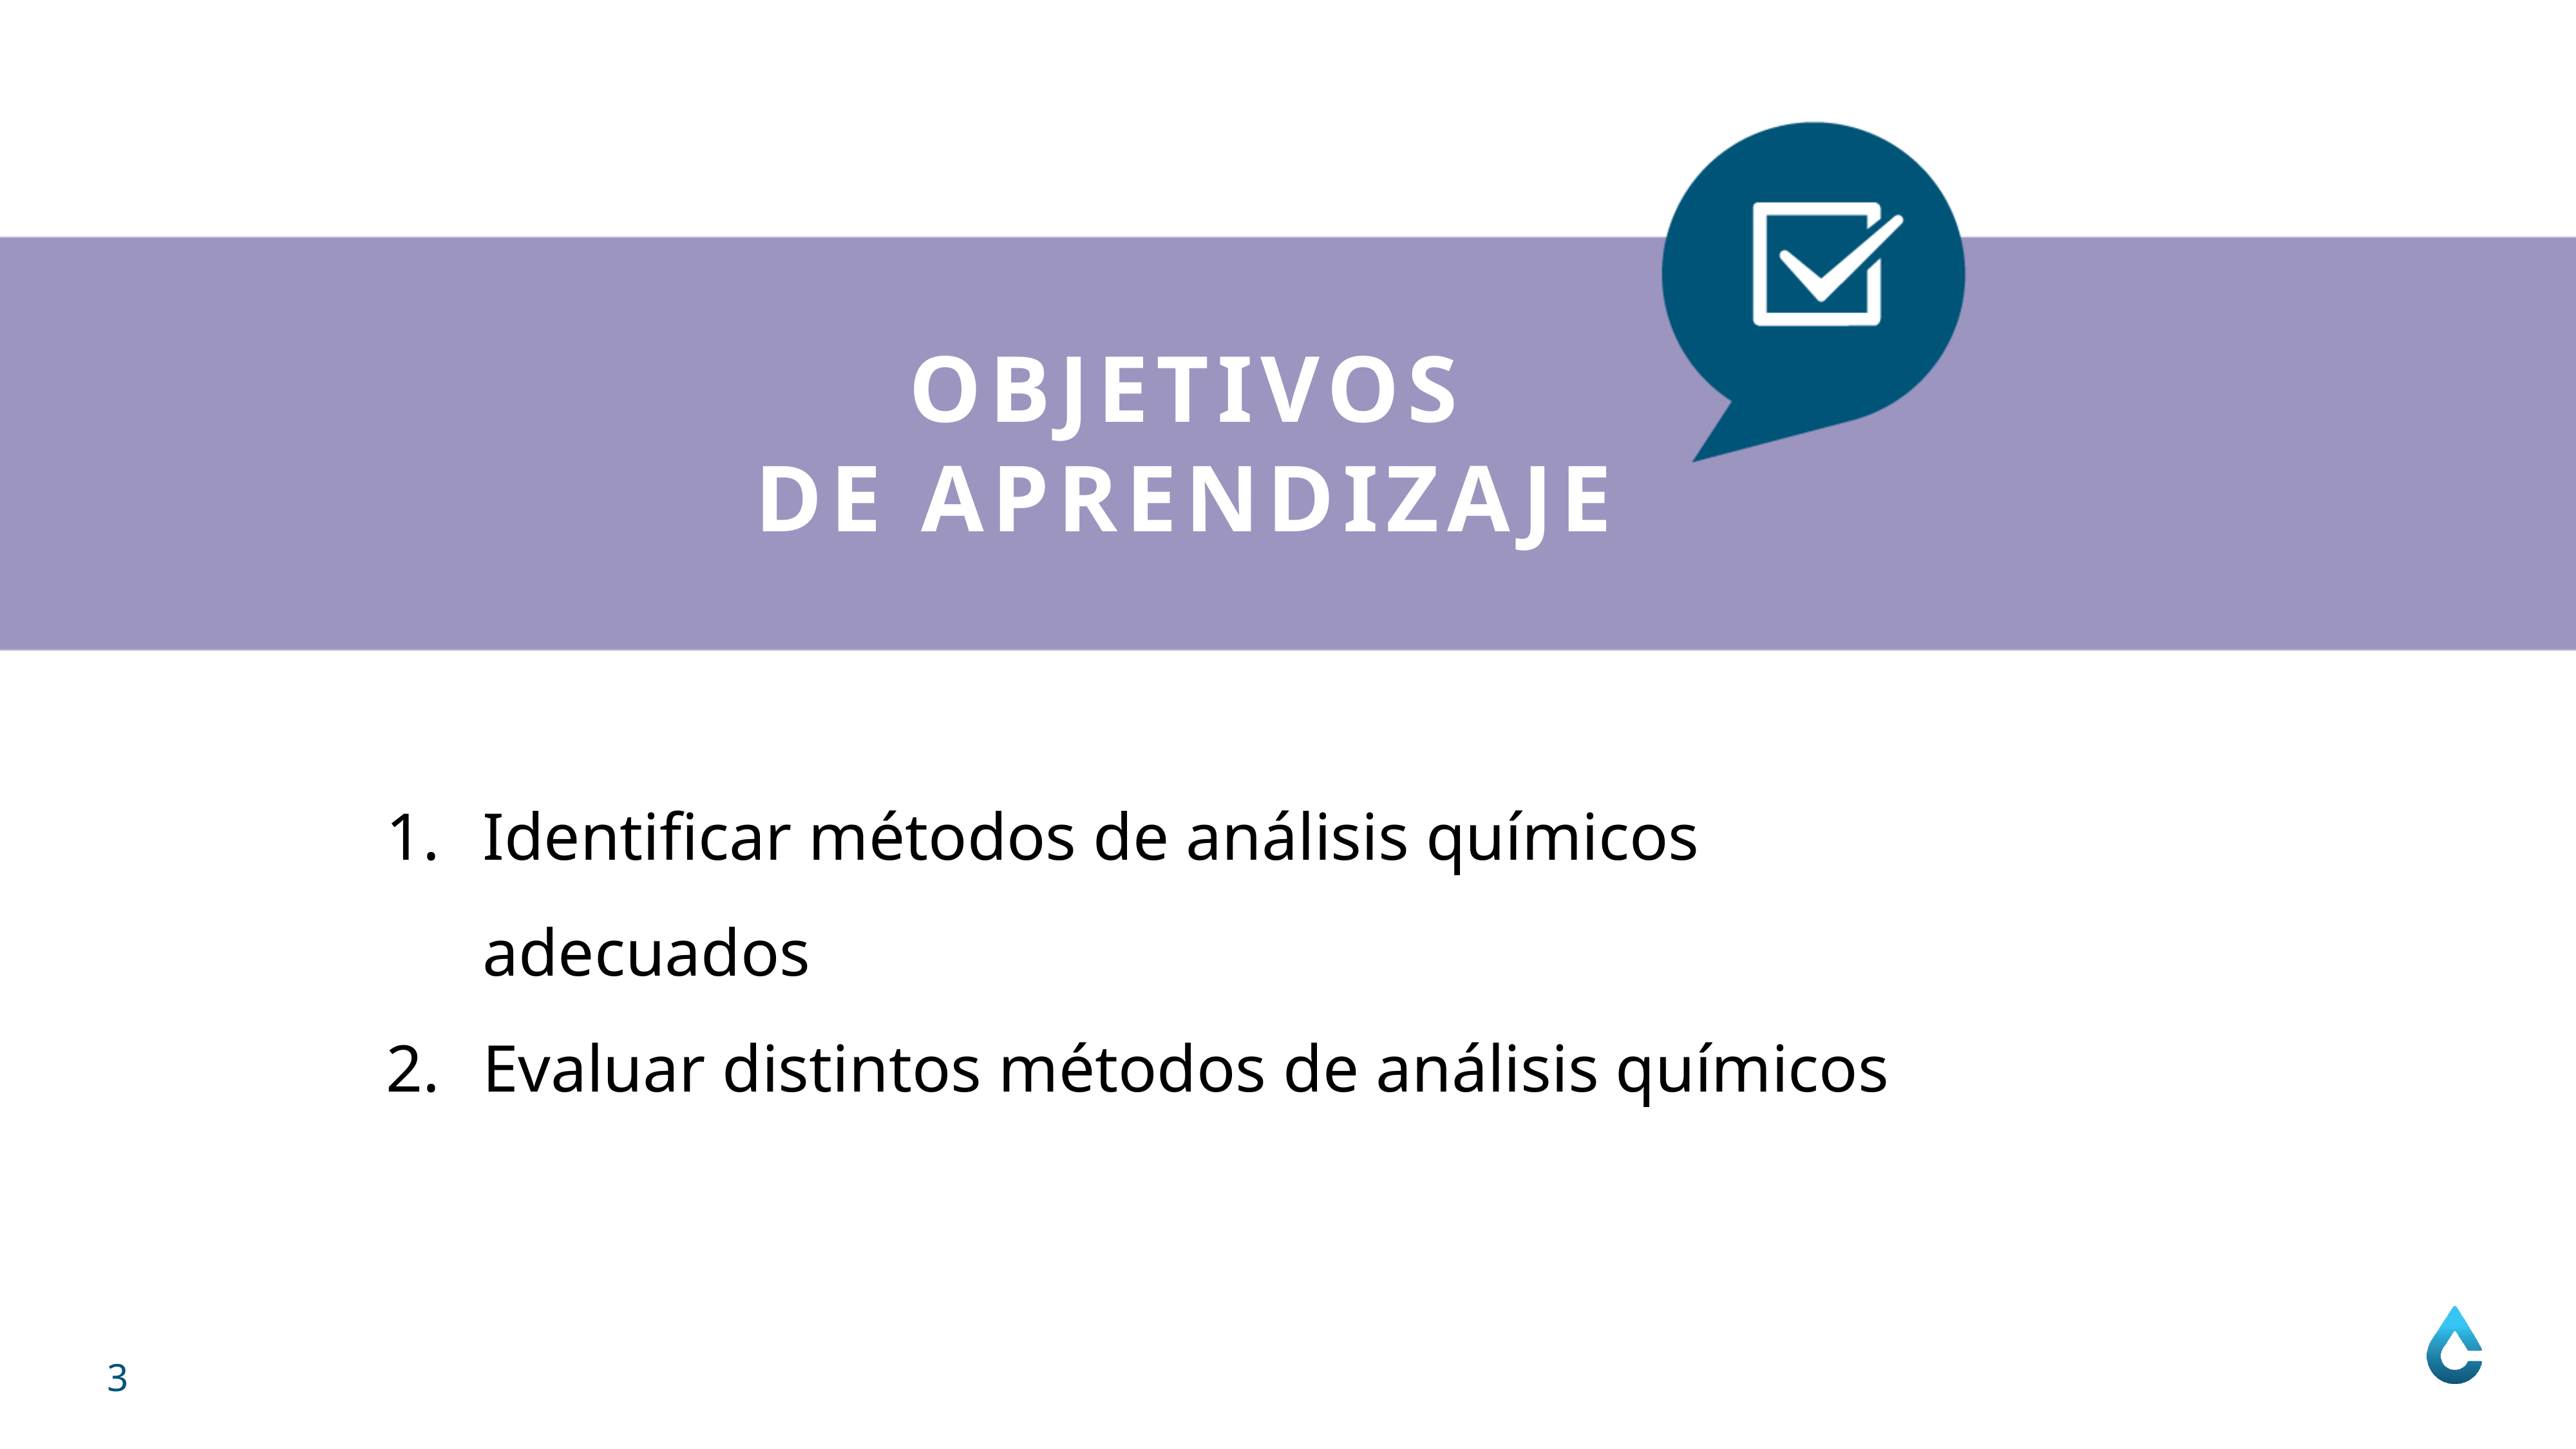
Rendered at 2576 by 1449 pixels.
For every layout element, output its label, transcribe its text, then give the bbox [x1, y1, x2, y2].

picture [1779, 214, 1904, 302]
text_box OBJETIVOS DE APRENDIZAJE [0, 325, 2400, 555]
picture [0, 0, 2576, 1449]
picture [1752, 202, 1881, 325]
slide_number 3 [91, 1347, 145, 1405]
text_box Identificar métodos de análisis químicos adecuados Evaluar distintos métodos de análisis químicos [376, 752, 1957, 1110]
